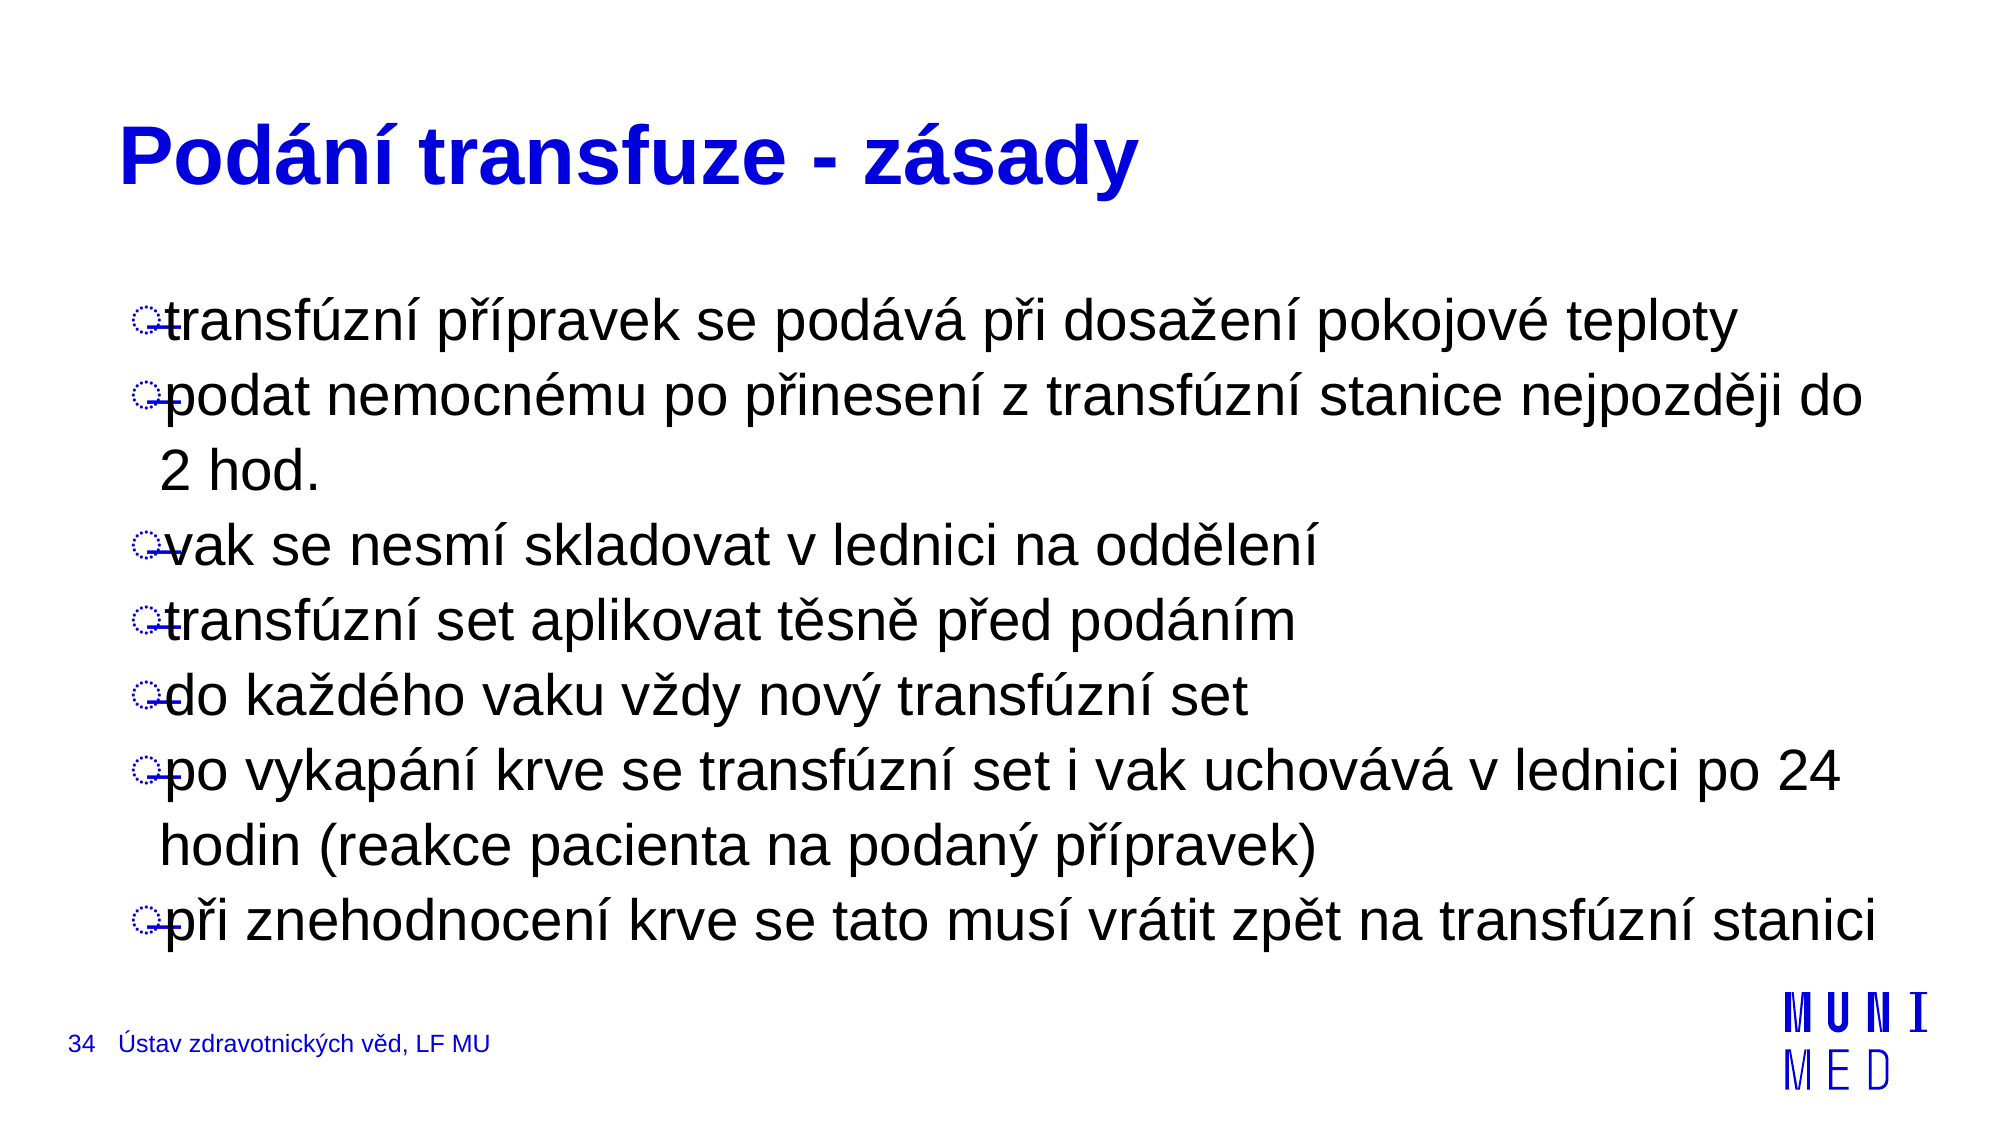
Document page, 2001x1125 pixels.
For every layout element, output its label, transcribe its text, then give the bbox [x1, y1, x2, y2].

list transfúzní přípravek se podává při dosažení pokojové teploty podat nemocnému po přinesení z transfúzní stanice nejpozději do 2 hod. vak se nesmí skladovat v lednici na oddělení transfúzní set aplikovat těsně před podáním do každého vaku vždy nový transfúzní set po vykapání krve se transfúzní set i vak uchovává v lednici po 24 hodin (reakce pacienta na podaný přípravek) při znehodnocení krve se tato musí vrátit zpět na transfúzní stanici [118, 277, 1883, 957]
title Podání transfuze - zásady [118, 118, 1883, 193]
footer Ústav zdravotnických věd, LF MU [118, 1021, 1418, 1063]
slide_number 34 [67, 1021, 110, 1063]
